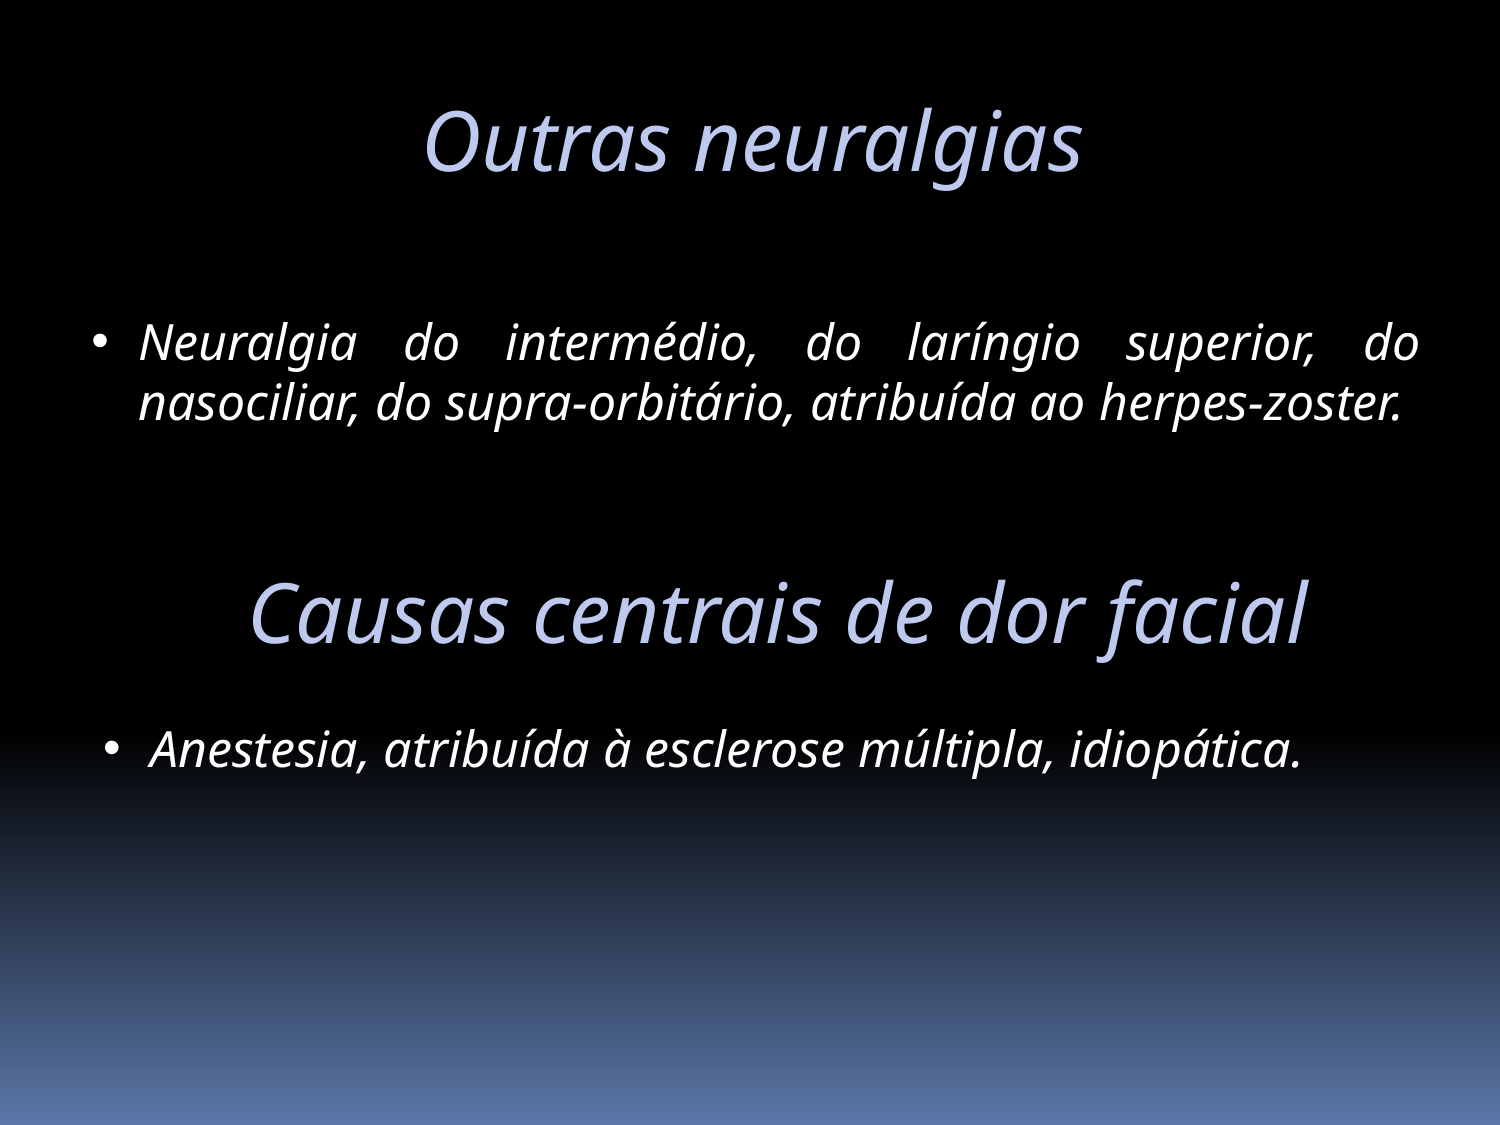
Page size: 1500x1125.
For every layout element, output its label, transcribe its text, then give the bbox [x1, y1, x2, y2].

text_box Anestesia, atribuída à esclerose múltipla, idiopática. [88, 709, 1449, 785]
text_box Causas centrais de dor facial [36, 552, 1500, 668]
text_box Neuralgia do intermédio, do laríngio superior, do nasociliar, do supra-orbitário, atribuída ao herpes-zoster. [76, 302, 1437, 438]
text_box Outras neuralgias [11, 80, 1495, 196]
